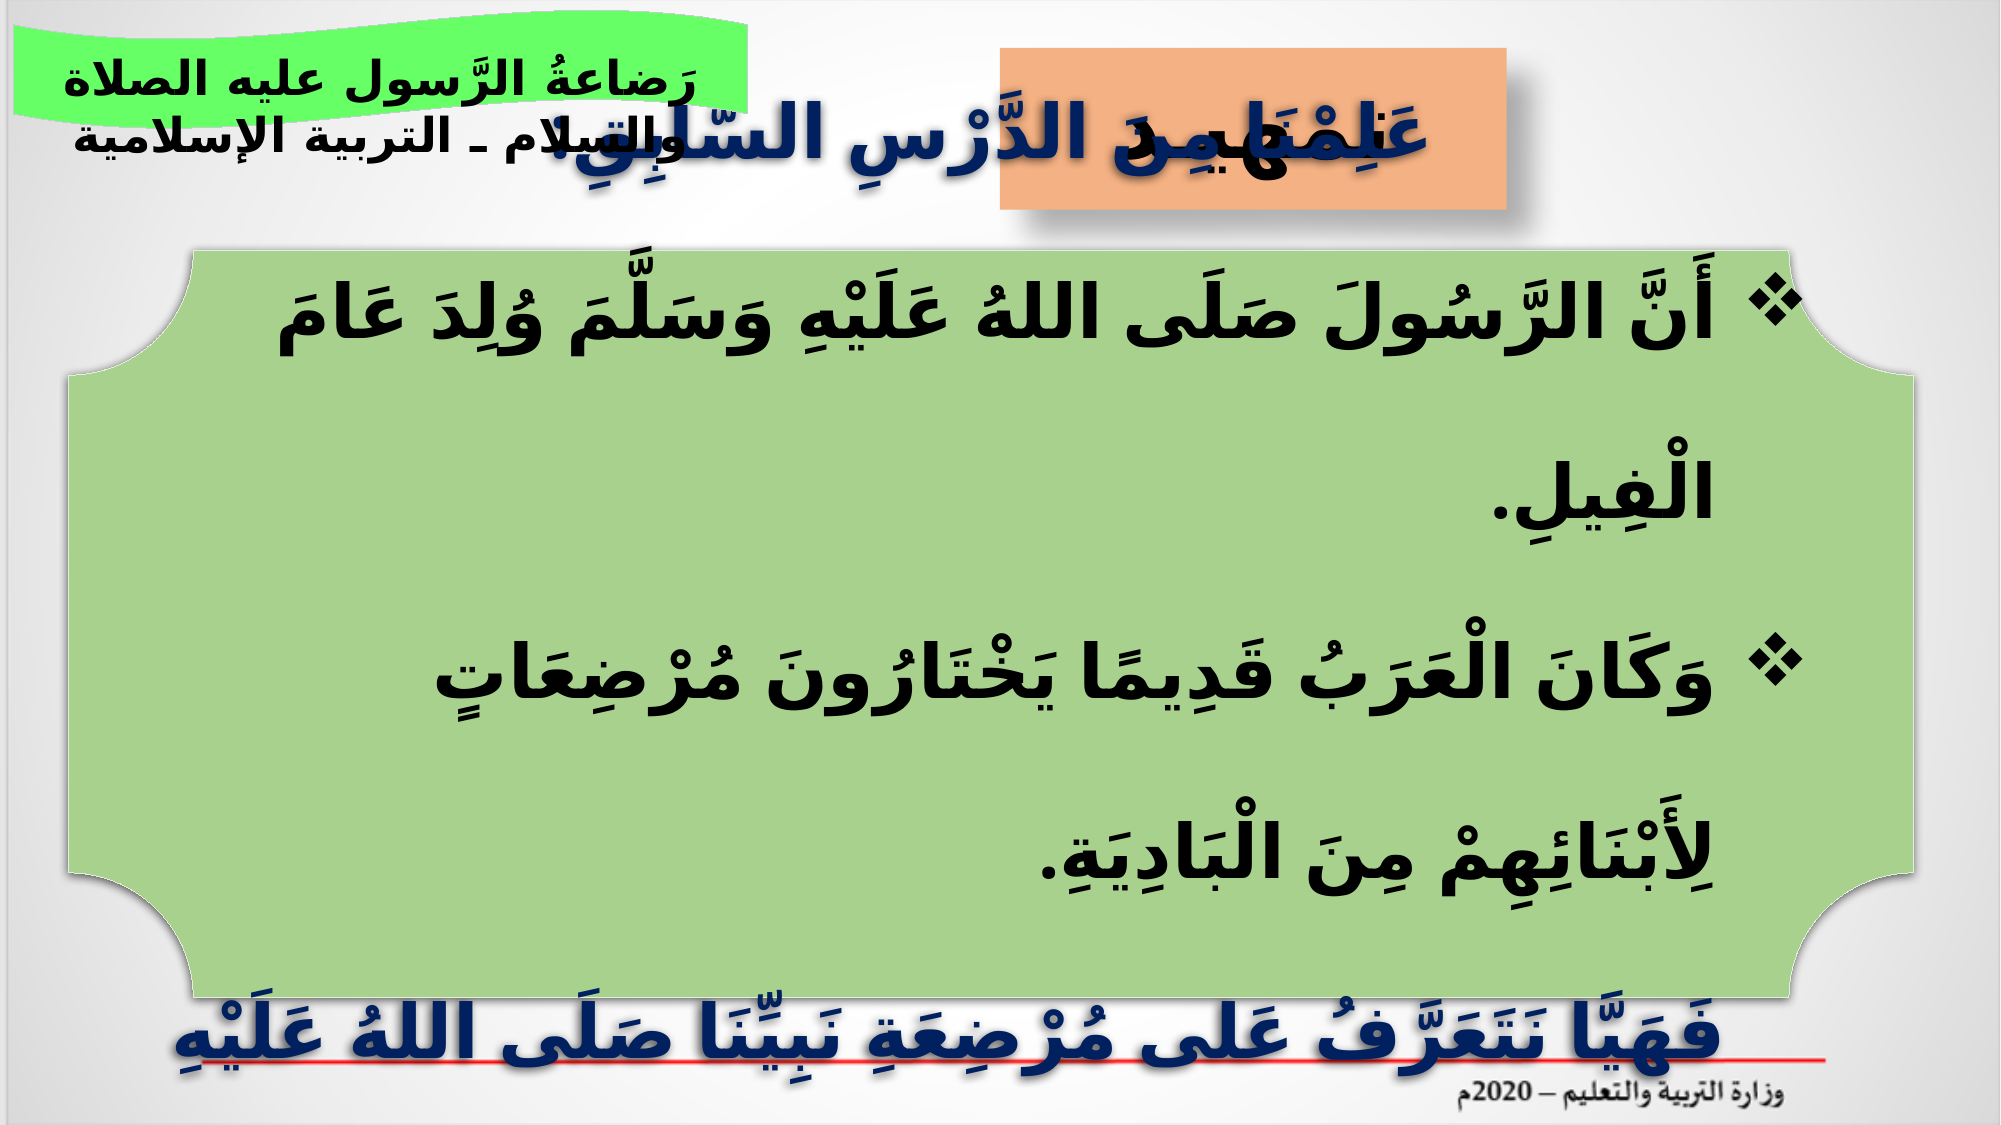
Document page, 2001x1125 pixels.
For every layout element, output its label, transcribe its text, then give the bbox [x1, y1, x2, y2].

text_box رَضاعةُ الرَّسول عليه الصلاة والسلام ـ التربية الإسلامية [13, 10, 748, 129]
text_box عَلِمْنَا مِنَ الدَّرْسِ السَّابِقِ: أَنَّ الرَّسُولَ صَلَى اللهُ عَلَيْهِ وَسَلَّمَ وُلِدَ عَامَ الْفِيلِ. وَكَانَ الْعَرَبُ قَدِيمًا يَخْتَارُونَ مُرْضِعَاتٍ لِأَبْنَائِهِمْ مِنَ الْبَادِيَةِ. فَهَيَّا نَتَعَرَّفُ عَلى مُرْضِعَةِ نَبِيِّنَا صَلَى اللهُ عَلَيْهِ وَسَلَّمَ. [68, 250, 1914, 998]
picture [0, 0, 2001, 1125]
text_box تمهيـد [999, 47, 1507, 210]
